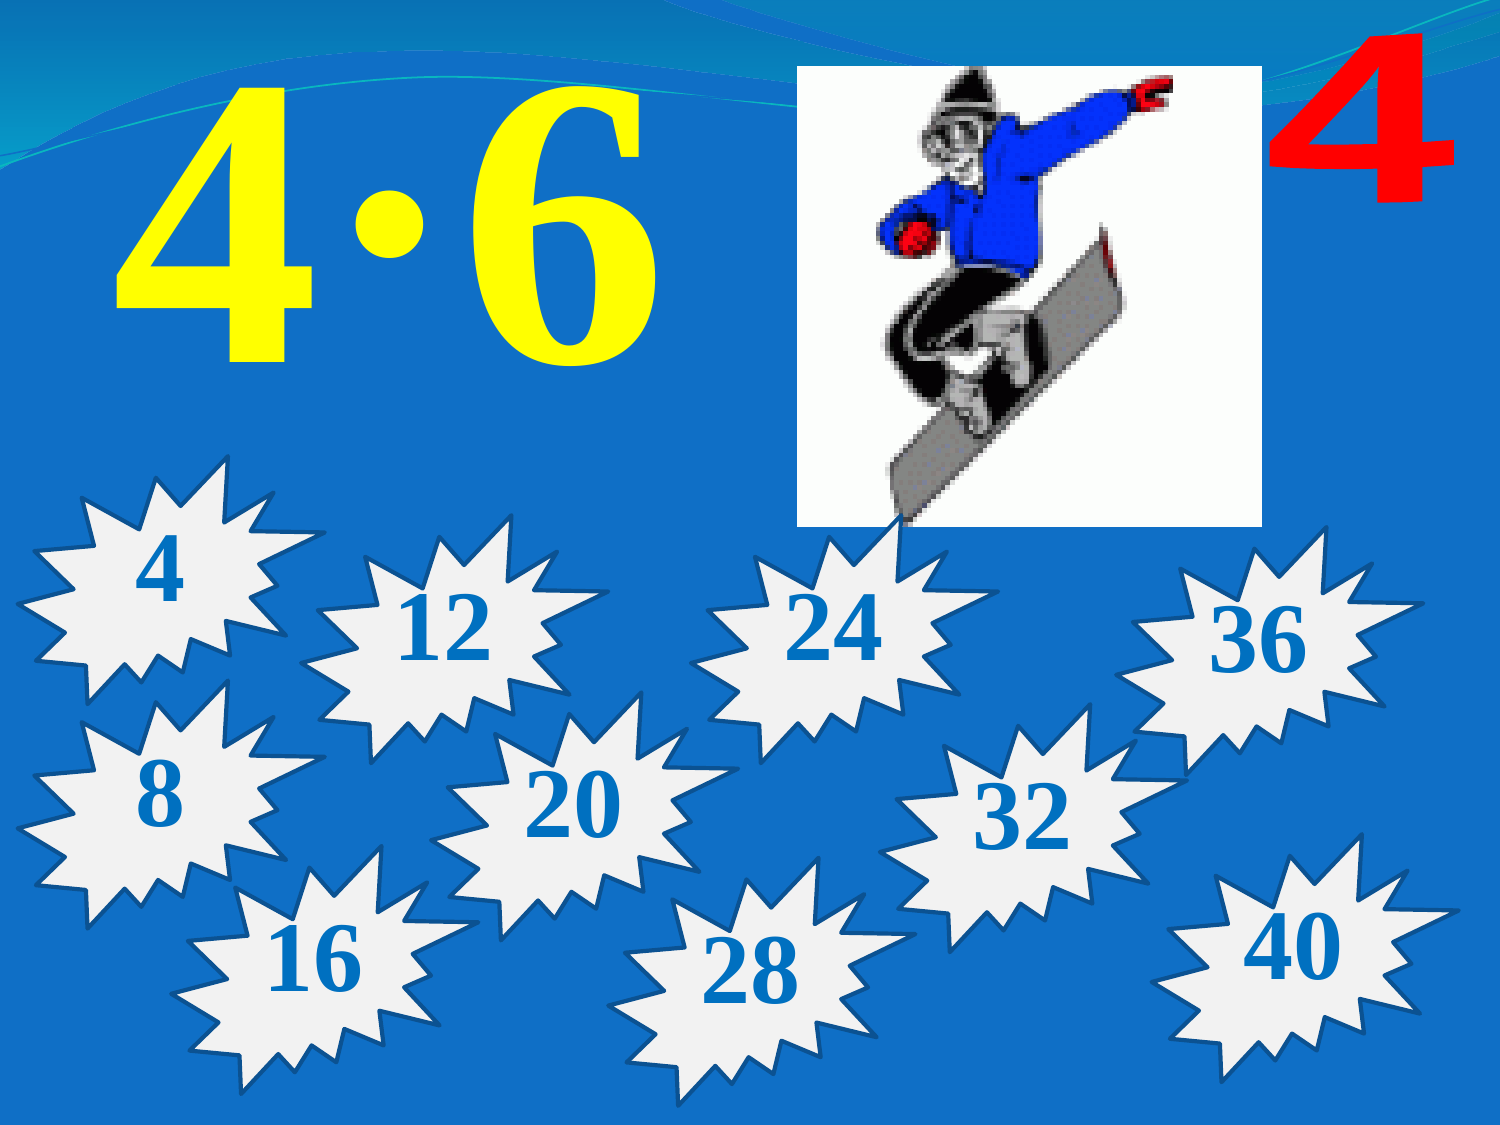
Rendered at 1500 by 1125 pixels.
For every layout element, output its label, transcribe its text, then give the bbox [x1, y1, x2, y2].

text_box 30 [876, 534, 903, 538]
text_box 36 [1114, 525, 1426, 778]
text_box 16 [169, 844, 481, 1096]
text_box 8 [15, 678, 327, 931]
text_box 20 [428, 690, 741, 943]
picture [1315, 42, 1422, 98]
text_box 24 [688, 538, 1001, 766]
text_box 12 [299, 513, 611, 766]
text_box 40 [1149, 832, 1461, 1085]
text_box 28 [606, 855, 918, 1108]
text_box 32 [877, 702, 1190, 955]
text_box 4 [15, 454, 327, 707]
text_box 4·6 [88, 0, 691, 433]
picture [796, 66, 1263, 528]
